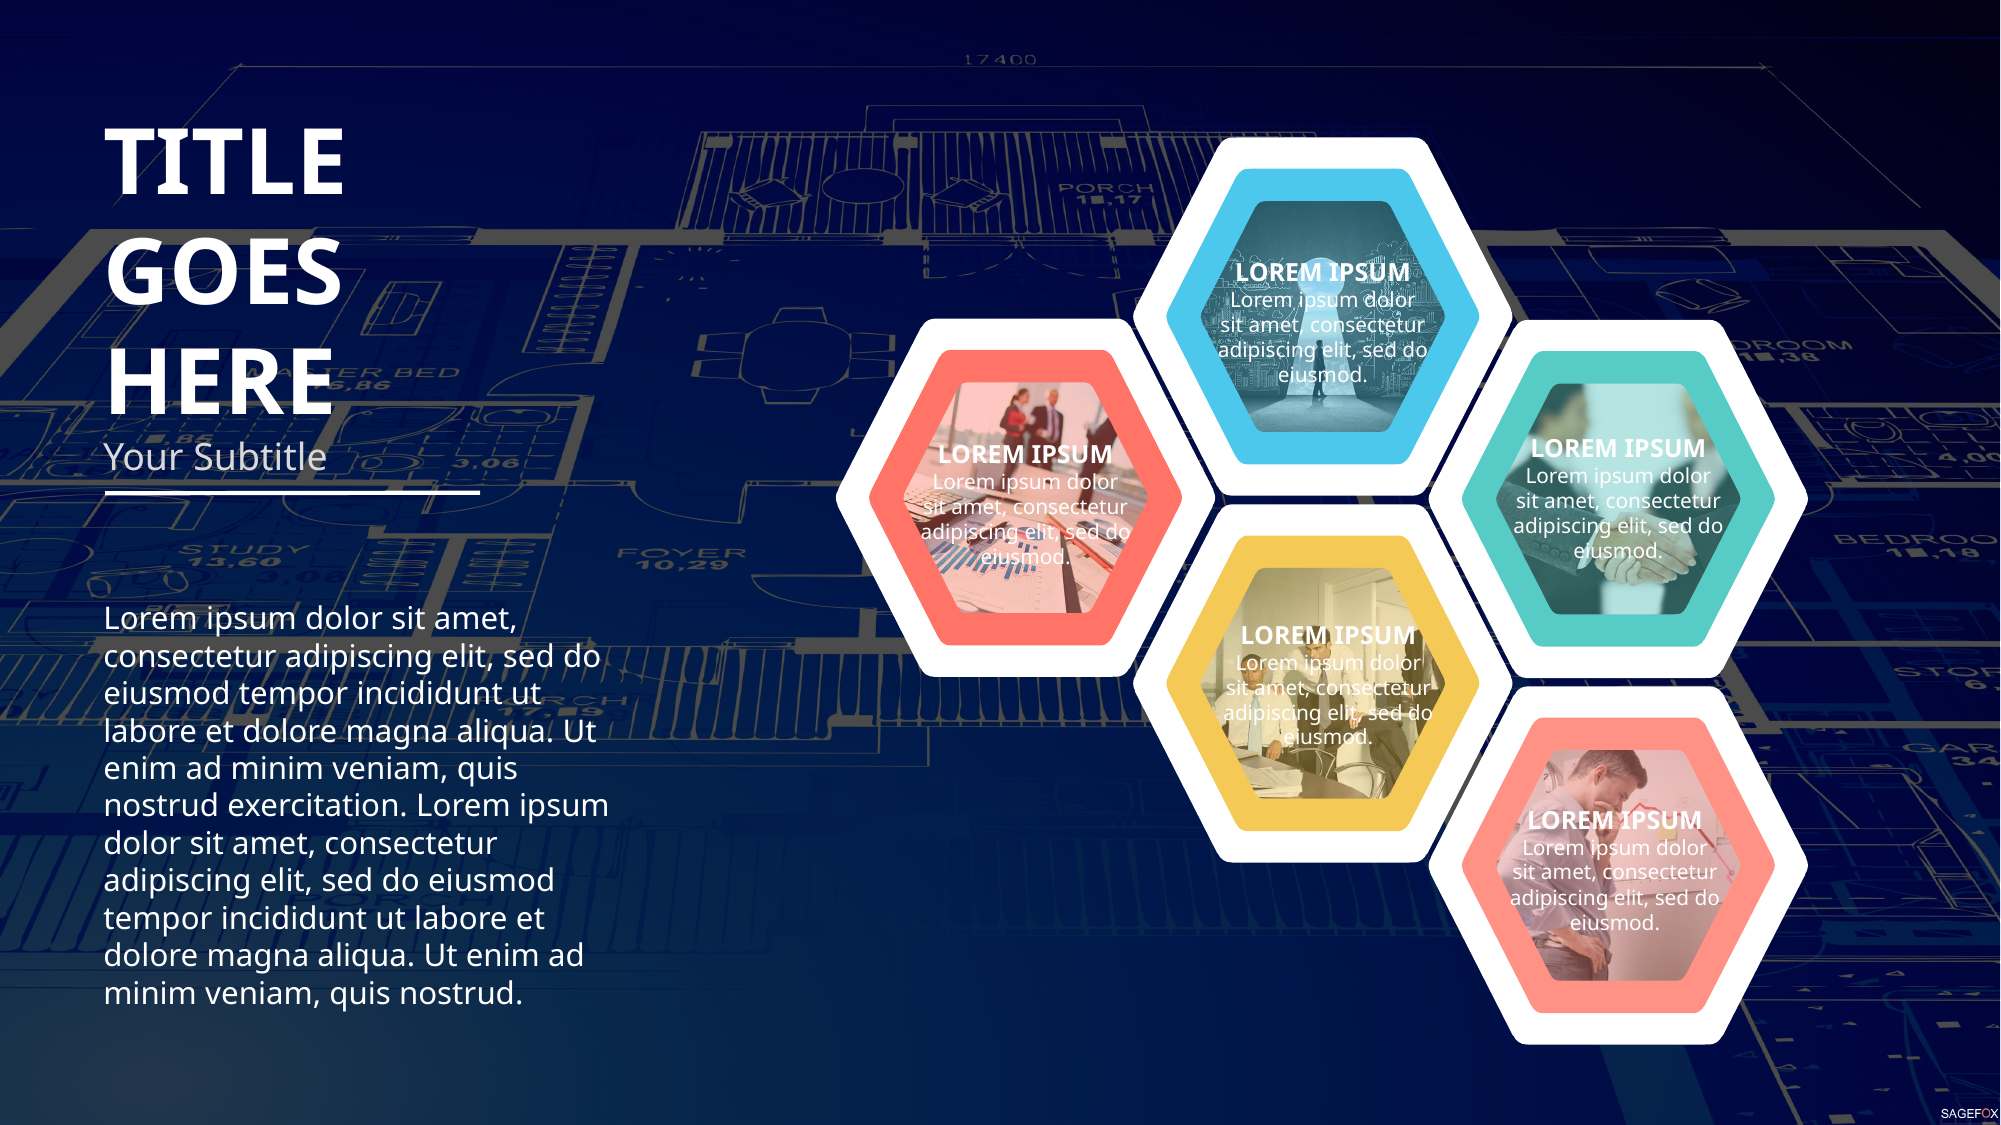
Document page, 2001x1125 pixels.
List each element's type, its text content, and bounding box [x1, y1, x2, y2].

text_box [1428, 319, 1808, 679]
text_box Lorem ipsum dolor sit amet, consectetur adipiscing elit, sed do eiusmod tempor incididunt ut labore et dolore magna aliqua. Ut enim ad minim veniam, quis nostrud exercitation. Lorem ipsum dolor sit amet, consectetur adipiscing elit, sed do eiusmod tempor incididunt ut labore et dolore magna aliqua. Ut enim ad minim veniam, quis nostrud. [88, 591, 647, 1018]
text_box TITLE GOES HERE Your Subtitle [88, 95, 574, 591]
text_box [835, 318, 1216, 677]
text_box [1133, 137, 1513, 496]
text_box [1133, 504, 1513, 863]
picture [0, 0, 2001, 1125]
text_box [1428, 686, 1808, 1045]
